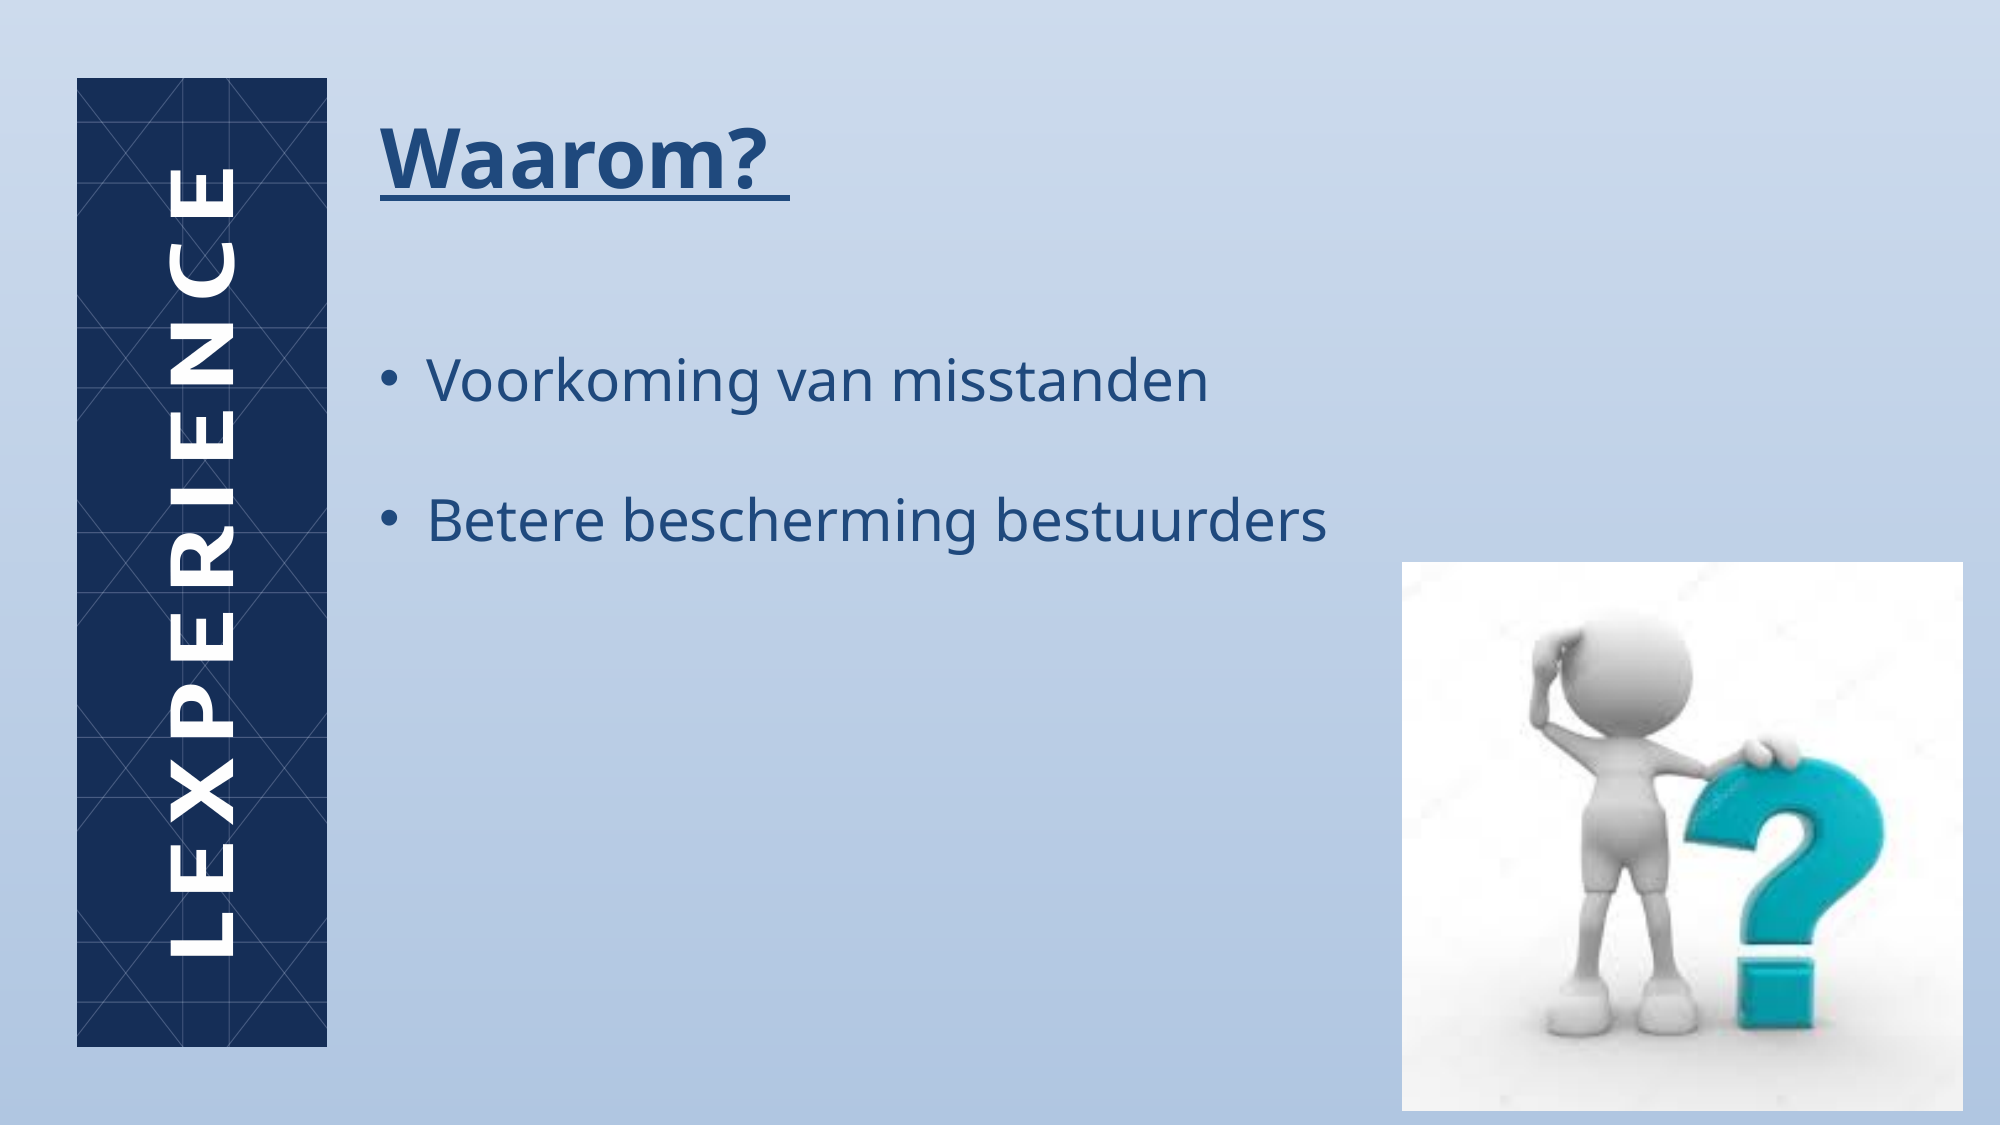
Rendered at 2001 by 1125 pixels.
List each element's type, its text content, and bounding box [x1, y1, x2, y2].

picture [76, 78, 327, 1047]
text_box Waarom? [365, 97, 1888, 213]
text_box [347, 335, 892, 1047]
text_box Voorkoming van misstanden Betere bescherming bestuurders [892, 335, 1386, 1011]
picture [1402, 562, 1964, 1111]
